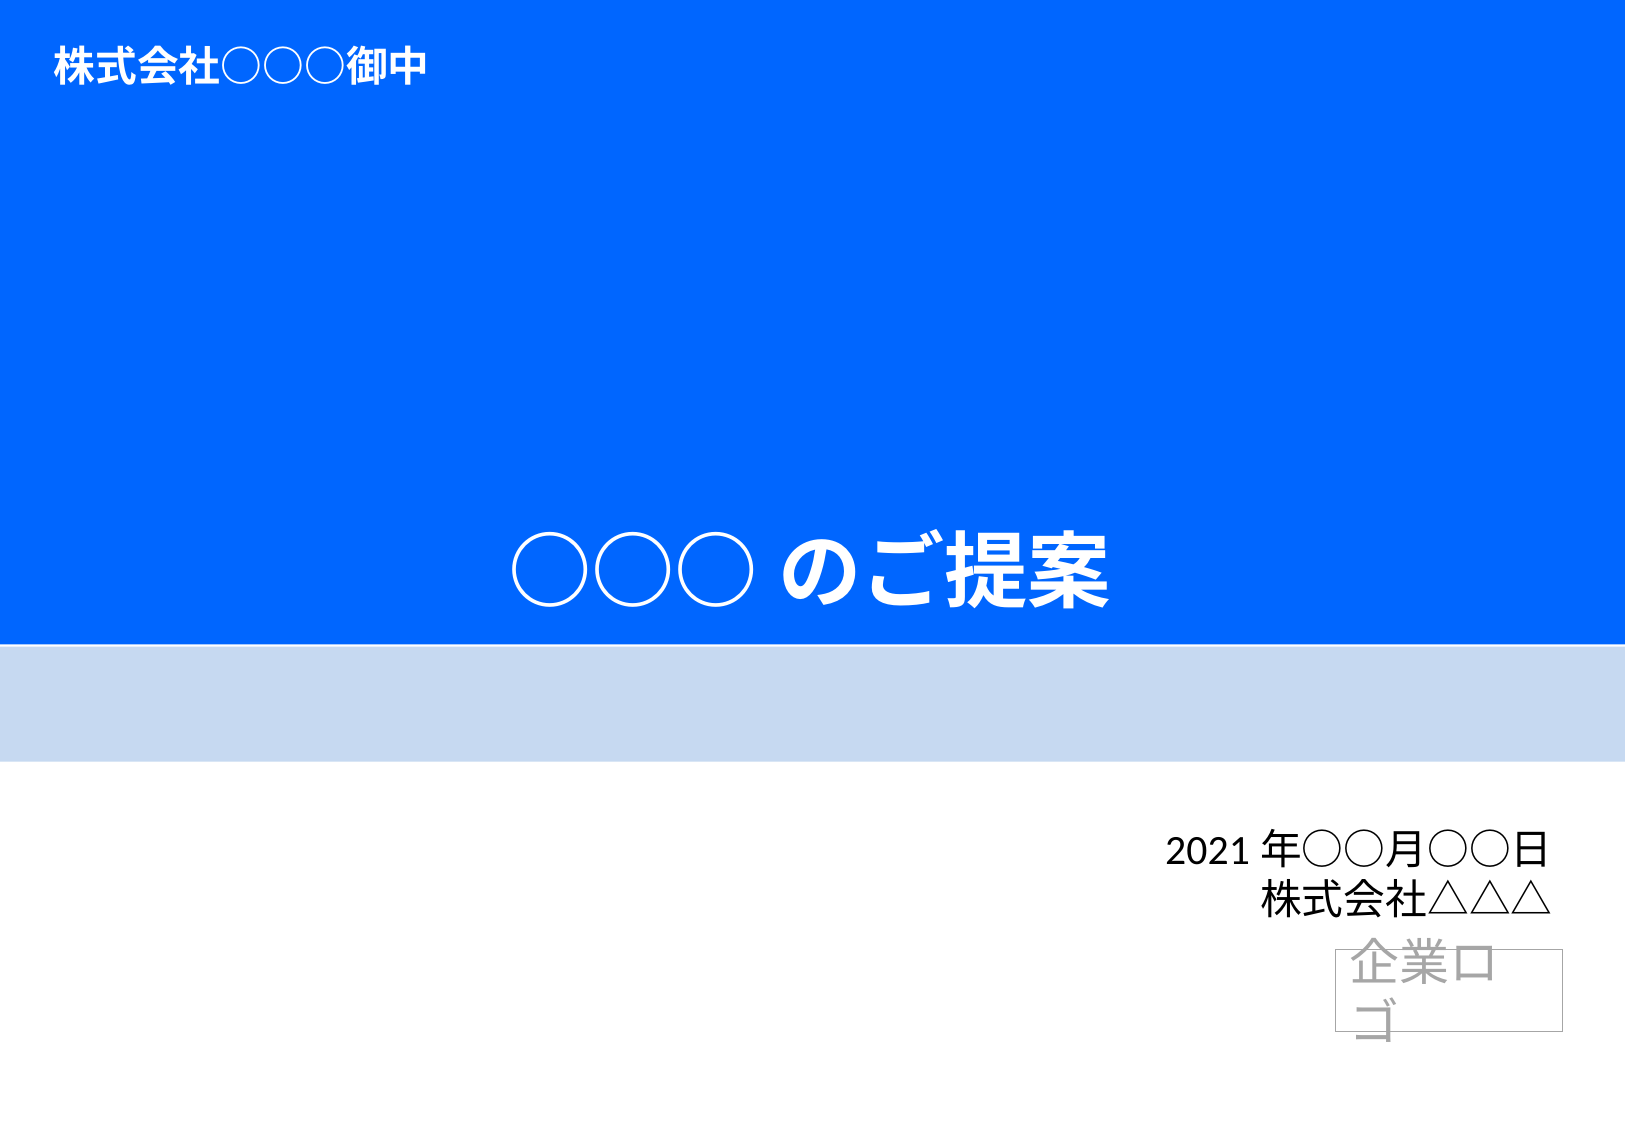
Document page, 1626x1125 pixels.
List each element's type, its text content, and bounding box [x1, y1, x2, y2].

text_box [0, 764, 1625, 1125]
text_box ○○○のご提案 [12, 527, 1607, 610]
text_box 株式会社○○○御中 [39, 23, 1216, 106]
text_box 2021年○○月○○日 株式会社△△△ [390, 832, 1568, 914]
text_box [0, 644, 1625, 764]
text_box 企業ロゴ [1335, 949, 1563, 1032]
text_box [0, 0, 1625, 644]
